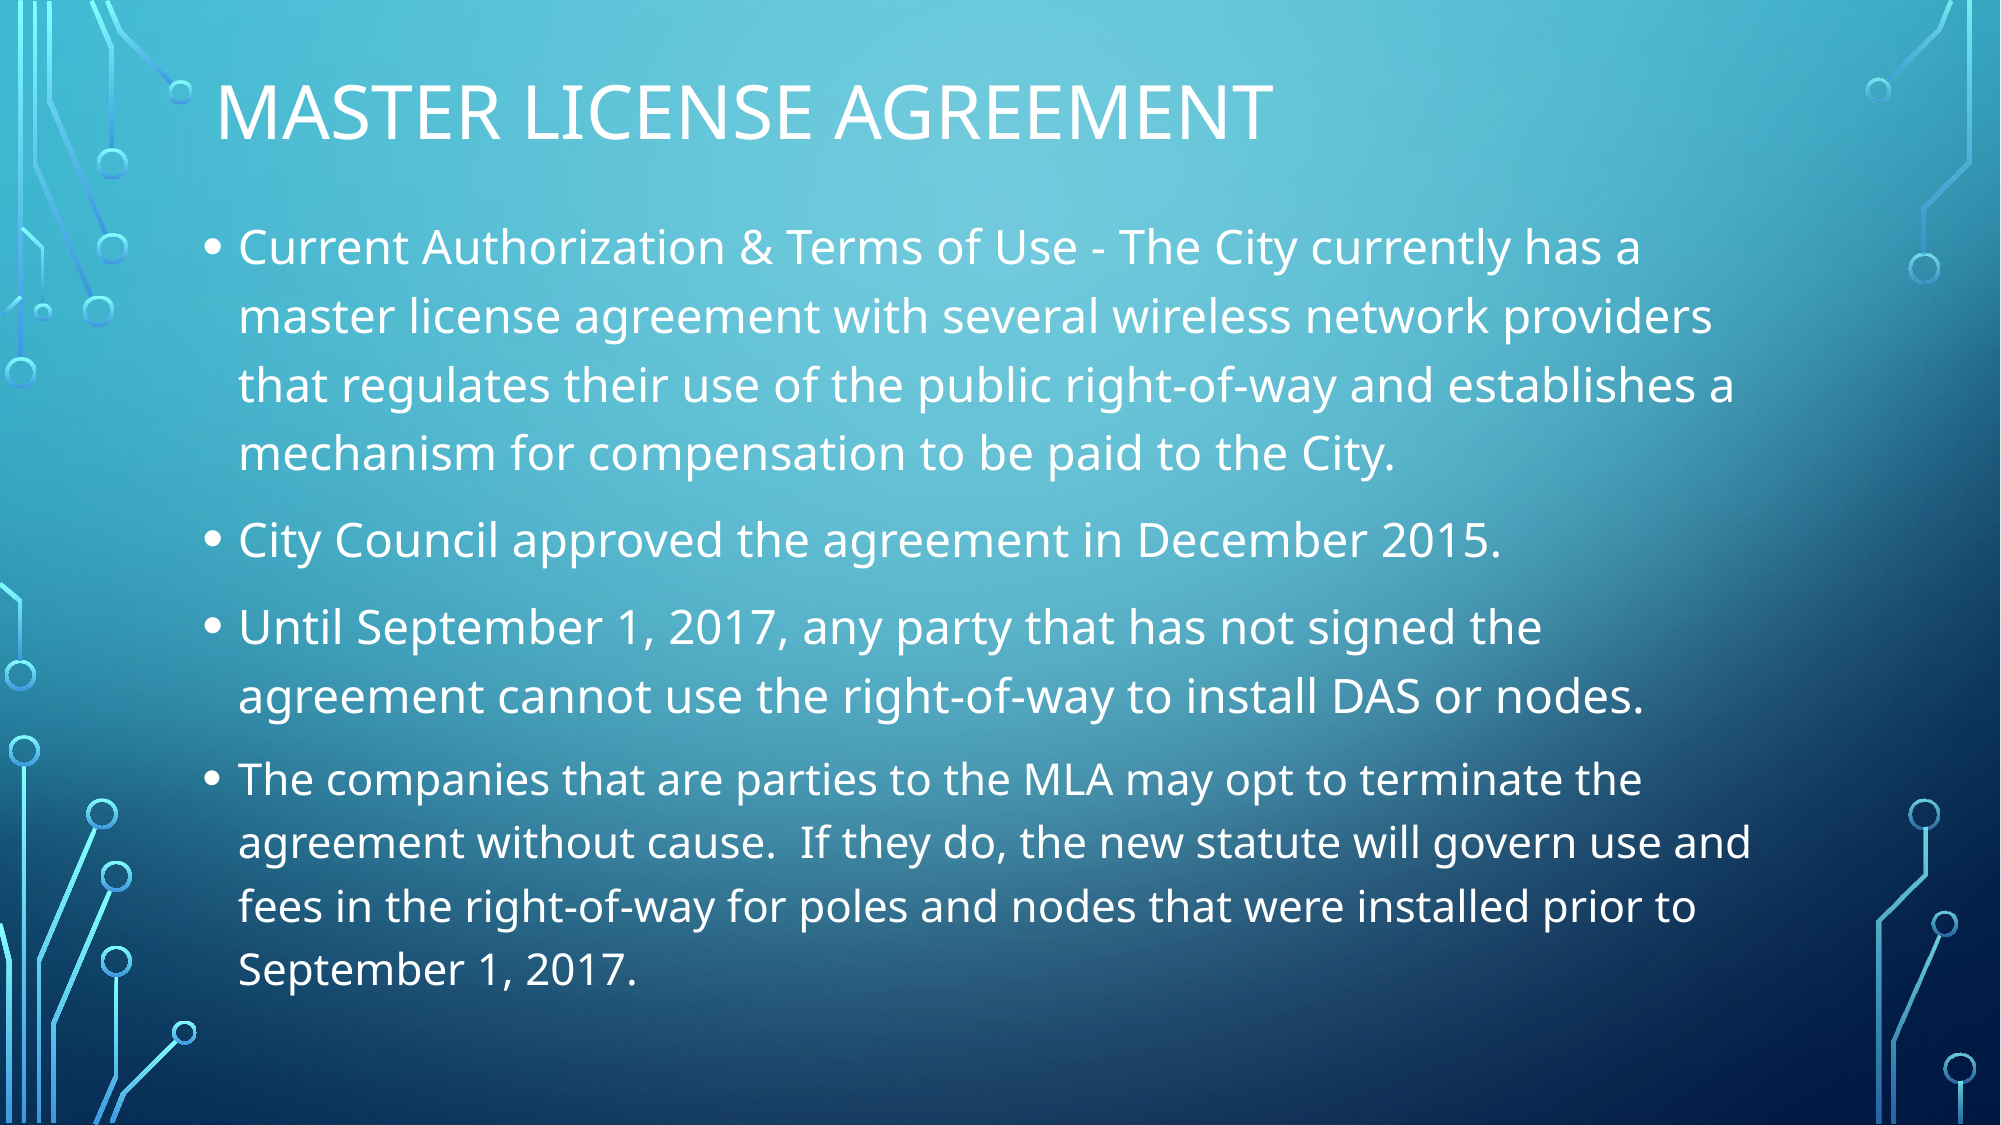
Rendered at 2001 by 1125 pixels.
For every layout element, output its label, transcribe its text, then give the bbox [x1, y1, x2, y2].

list Current Authorization & Terms of Use - The City currently has a master license agreement with several wireless network providers that regulates their use of the public right-of-way and establishes a mechanism for compensation to be paid to the City. City Council approved the agreement in December 2015. Until September 1, 2017, any party that has not signed the agreement cannot use the right-of-way to install DAS or nodes. The companies that are parties to the MLA may opt to terminate the agreement without cause. If they do, the new statute will govern use and fees in the right-of-way for poles and nodes that were installed prior to September 1, 2017. [187, 198, 1813, 1016]
title Master license agreement [199, 45, 1825, 186]
